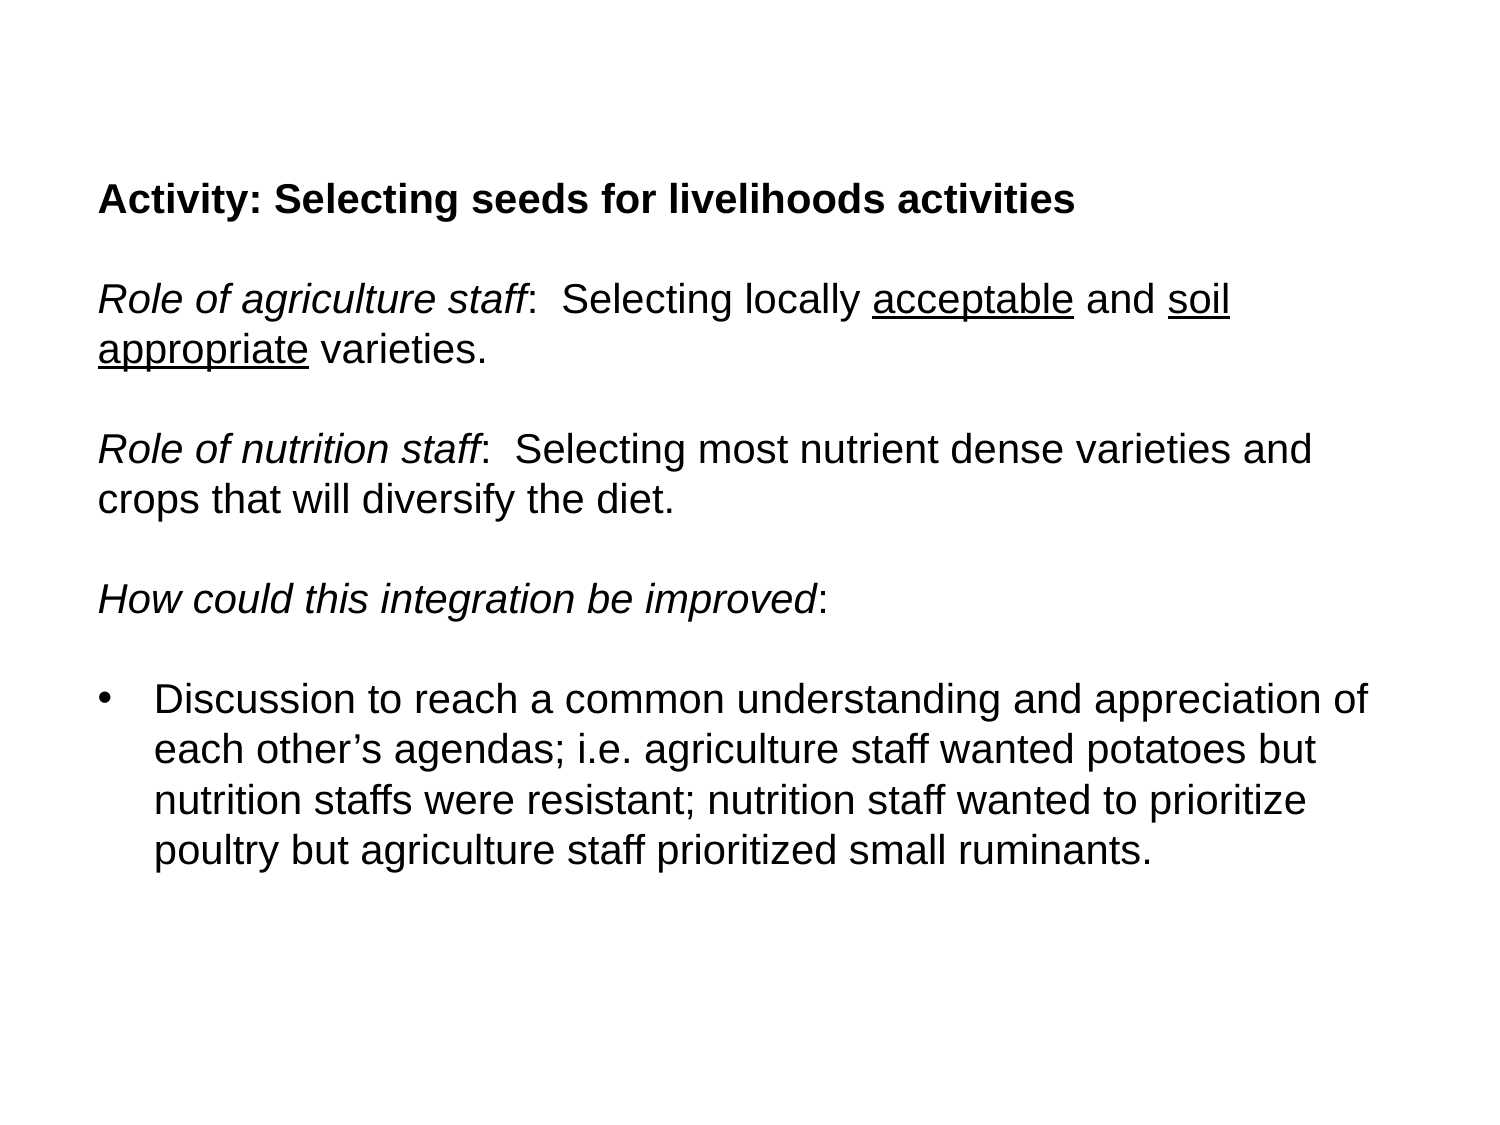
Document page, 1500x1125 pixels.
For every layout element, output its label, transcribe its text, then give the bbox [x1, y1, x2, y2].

text_box Activity: Selecting seeds for livelihoods activities Role of agriculture staff: Selecting locally acceptable and soil appropriate varieties. Role of nutrition staff: Selecting most nutrient dense varieties and crops that will diversify the diet. How could this integration be improved: Discussion to reach a common understanding and appreciation of each other’s agendas; i.e. agriculture staff wanted potatoes but nutrition staffs were resistant; nutrition staff wanted to prioritize poultry but agriculture staff prioritized small ruminants. [82, 164, 1394, 880]
